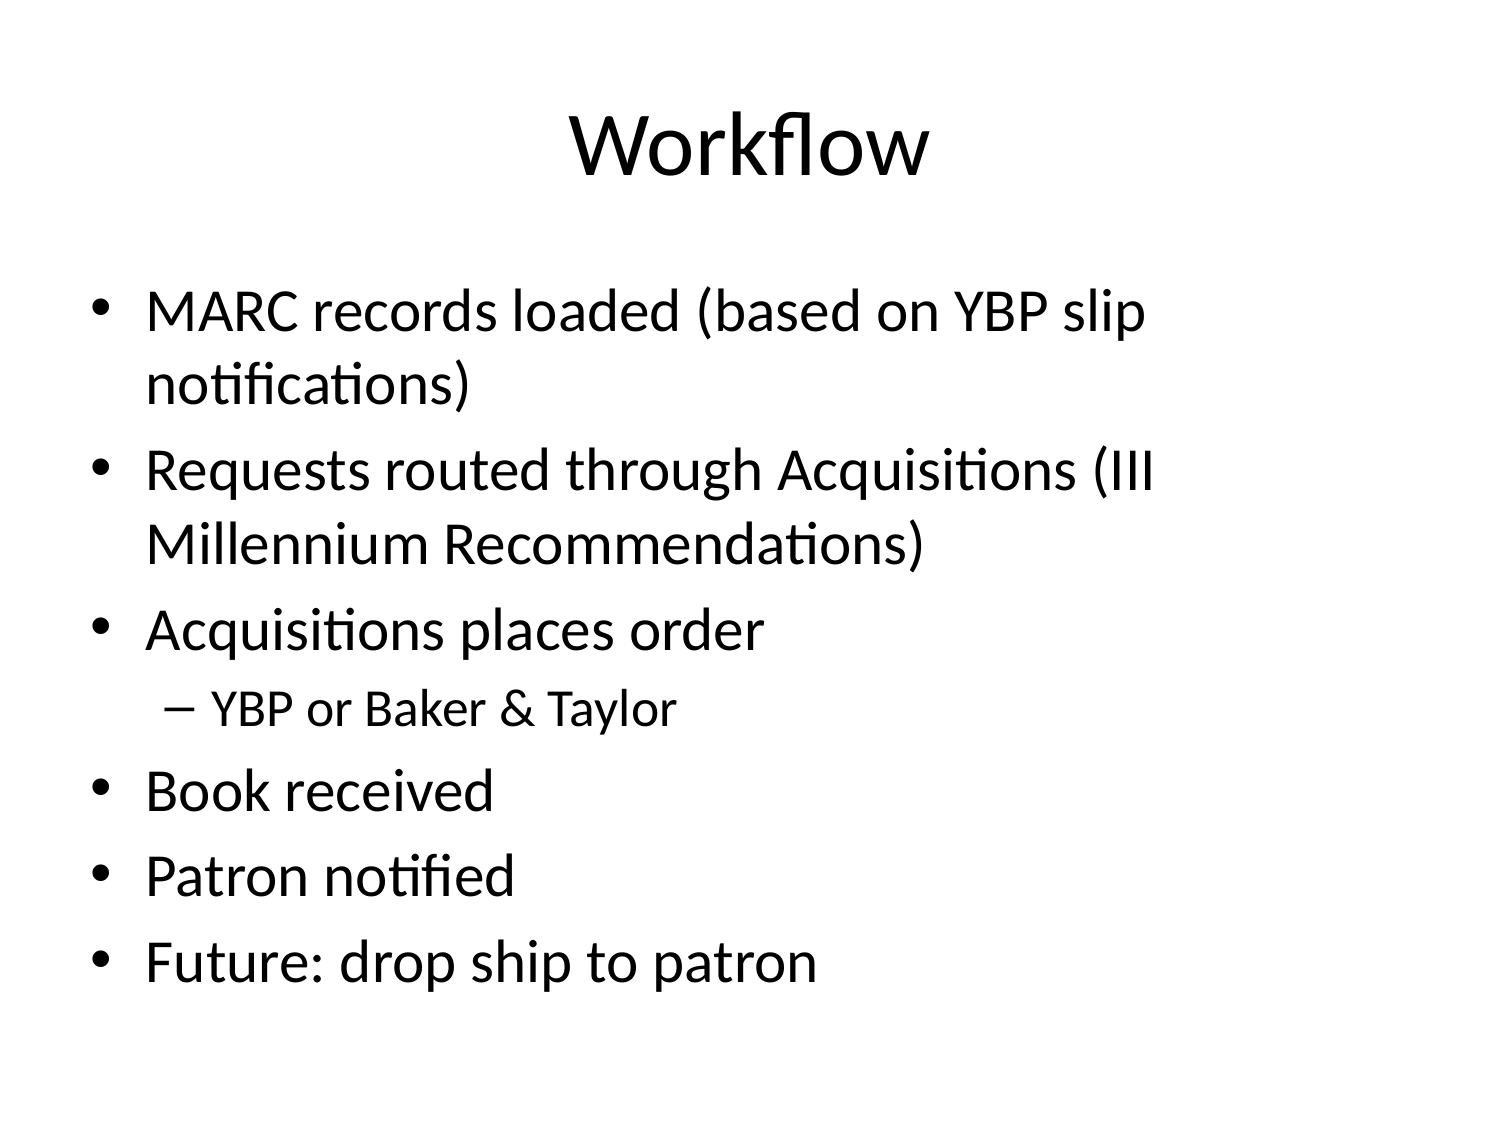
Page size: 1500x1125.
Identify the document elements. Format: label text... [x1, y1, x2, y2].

list MARC records loaded (based on YBP slip notifications) Requests routed through Acquisitions (III Millennium Recommendations) Acquisitions places order YBP or Baker & Taylor Book received Patron notified Future: drop ship to patron [75, 262, 1425, 1005]
title Workflow [75, 45, 1425, 233]
